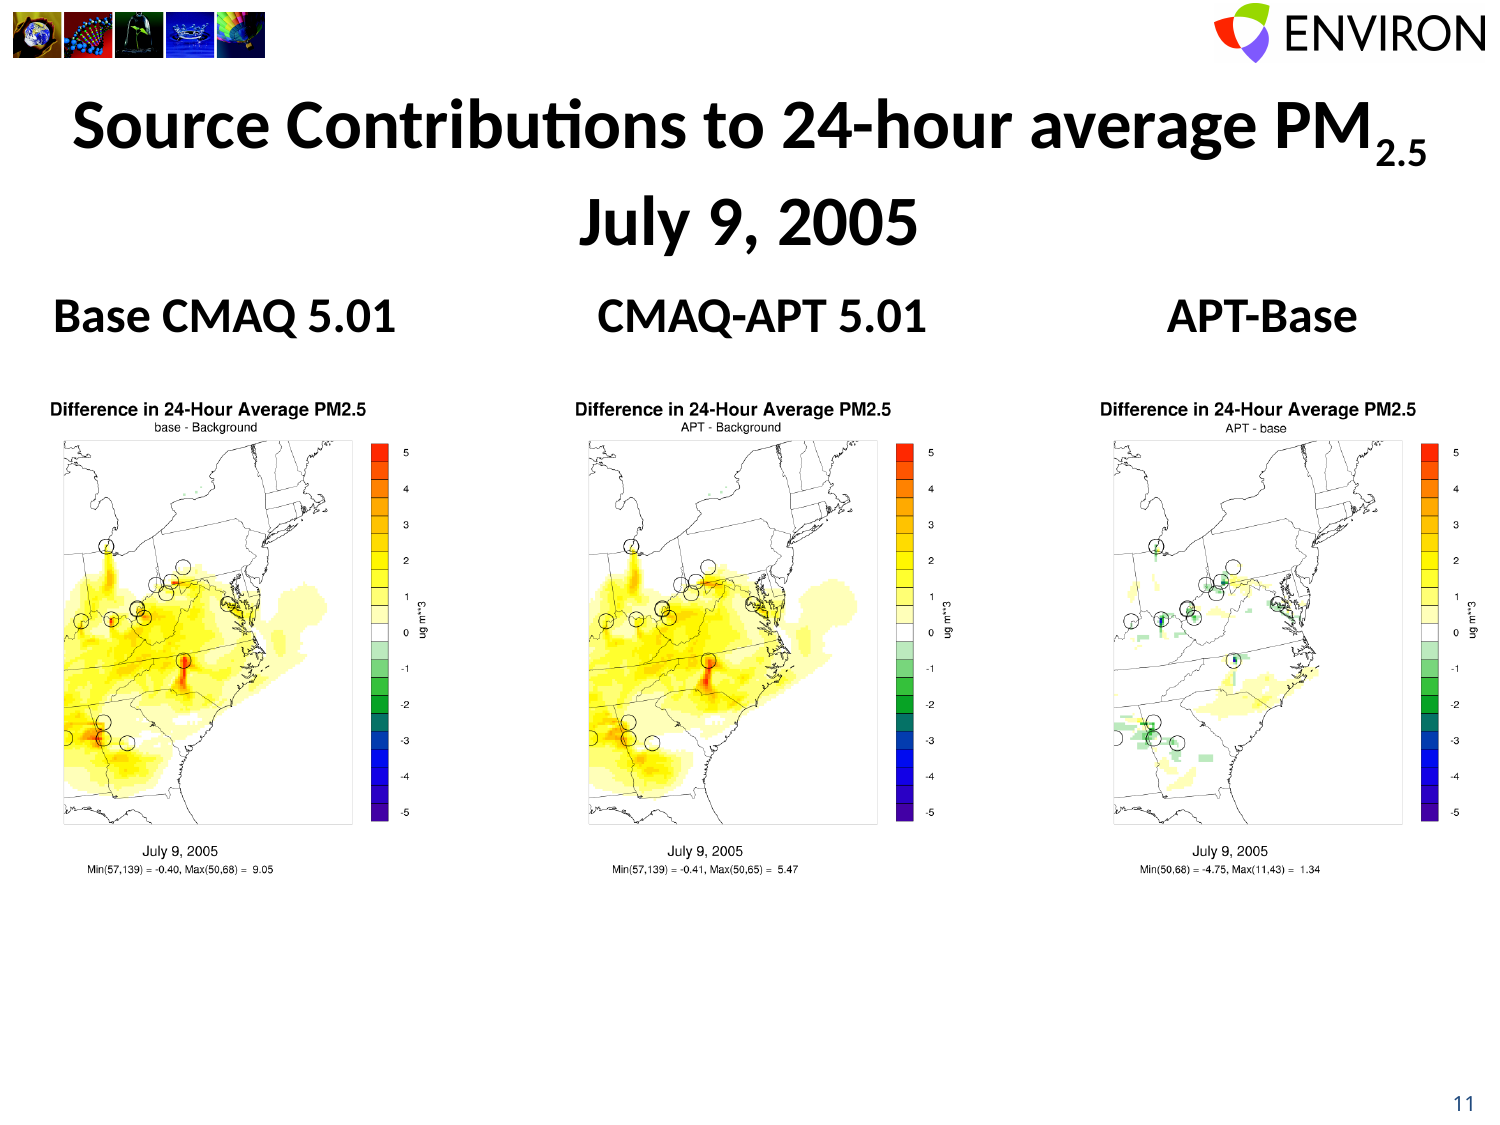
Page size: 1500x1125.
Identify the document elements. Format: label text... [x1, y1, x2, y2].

text_box CMAQ-APT 5.01 [574, 274, 950, 363]
text_box APT-Base [1074, 274, 1450, 363]
text_box Base CMAQ 5.01 [37, 274, 413, 363]
picture [13, 12, 265, 58]
slide_number 11 [1324, 1083, 1492, 1125]
picture [0, 364, 1500, 876]
text_box Source Contributions to 24-hour average PM2.5 July 9, 2005 [24, 70, 1475, 250]
picture [1214, 3, 1485, 63]
